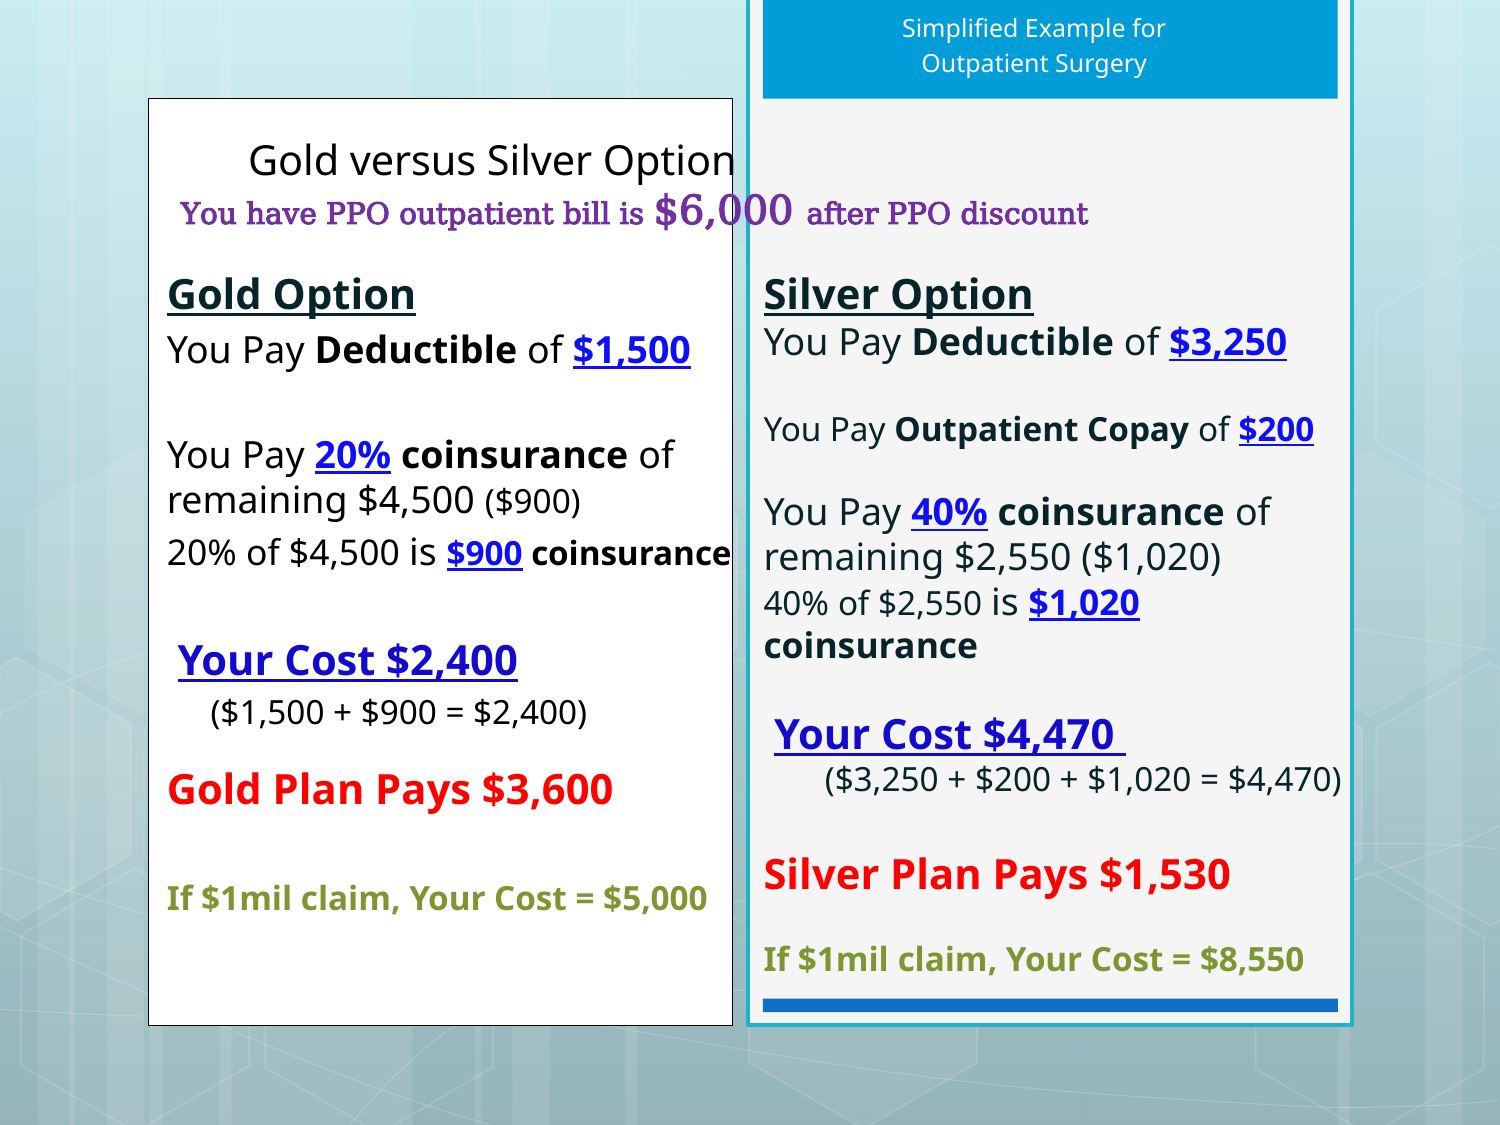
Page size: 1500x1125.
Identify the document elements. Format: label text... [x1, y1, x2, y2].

slide_number Simplified Example for Outpatient Surgery [706, 12, 1369, 100]
text_box Silver Option You Pay Deductible of $3,250 You Pay Outpatient Copay of $200 You Pay 40% coinsurance of remaining $2,550 ($1,020) 40% of $2,550 is $1,020 coinsurance Your Cost $4,470 ($3,250 + $200 + $1,020 = $4,470) Silver Plan Pays $1,530 If $1mil claim, Your Cost = $8,550 [737, 260, 1369, 1086]
title Gold versus Silver Option You have PPO outpatient bill is $6,000 after PPO discount [157, 127, 1368, 240]
list Gold Option You Pay Deductible of $1,500 You Pay 20% coinsurance of remaining $4,500 ($900) 20% of $4,500 is $900 coinsurance Your Cost $2,400 ($1,500 + $900 = $2,400) Gold Plan Pays $3,600 If $1mil claim, Your Cost = $5,000 [140, 260, 737, 1024]
